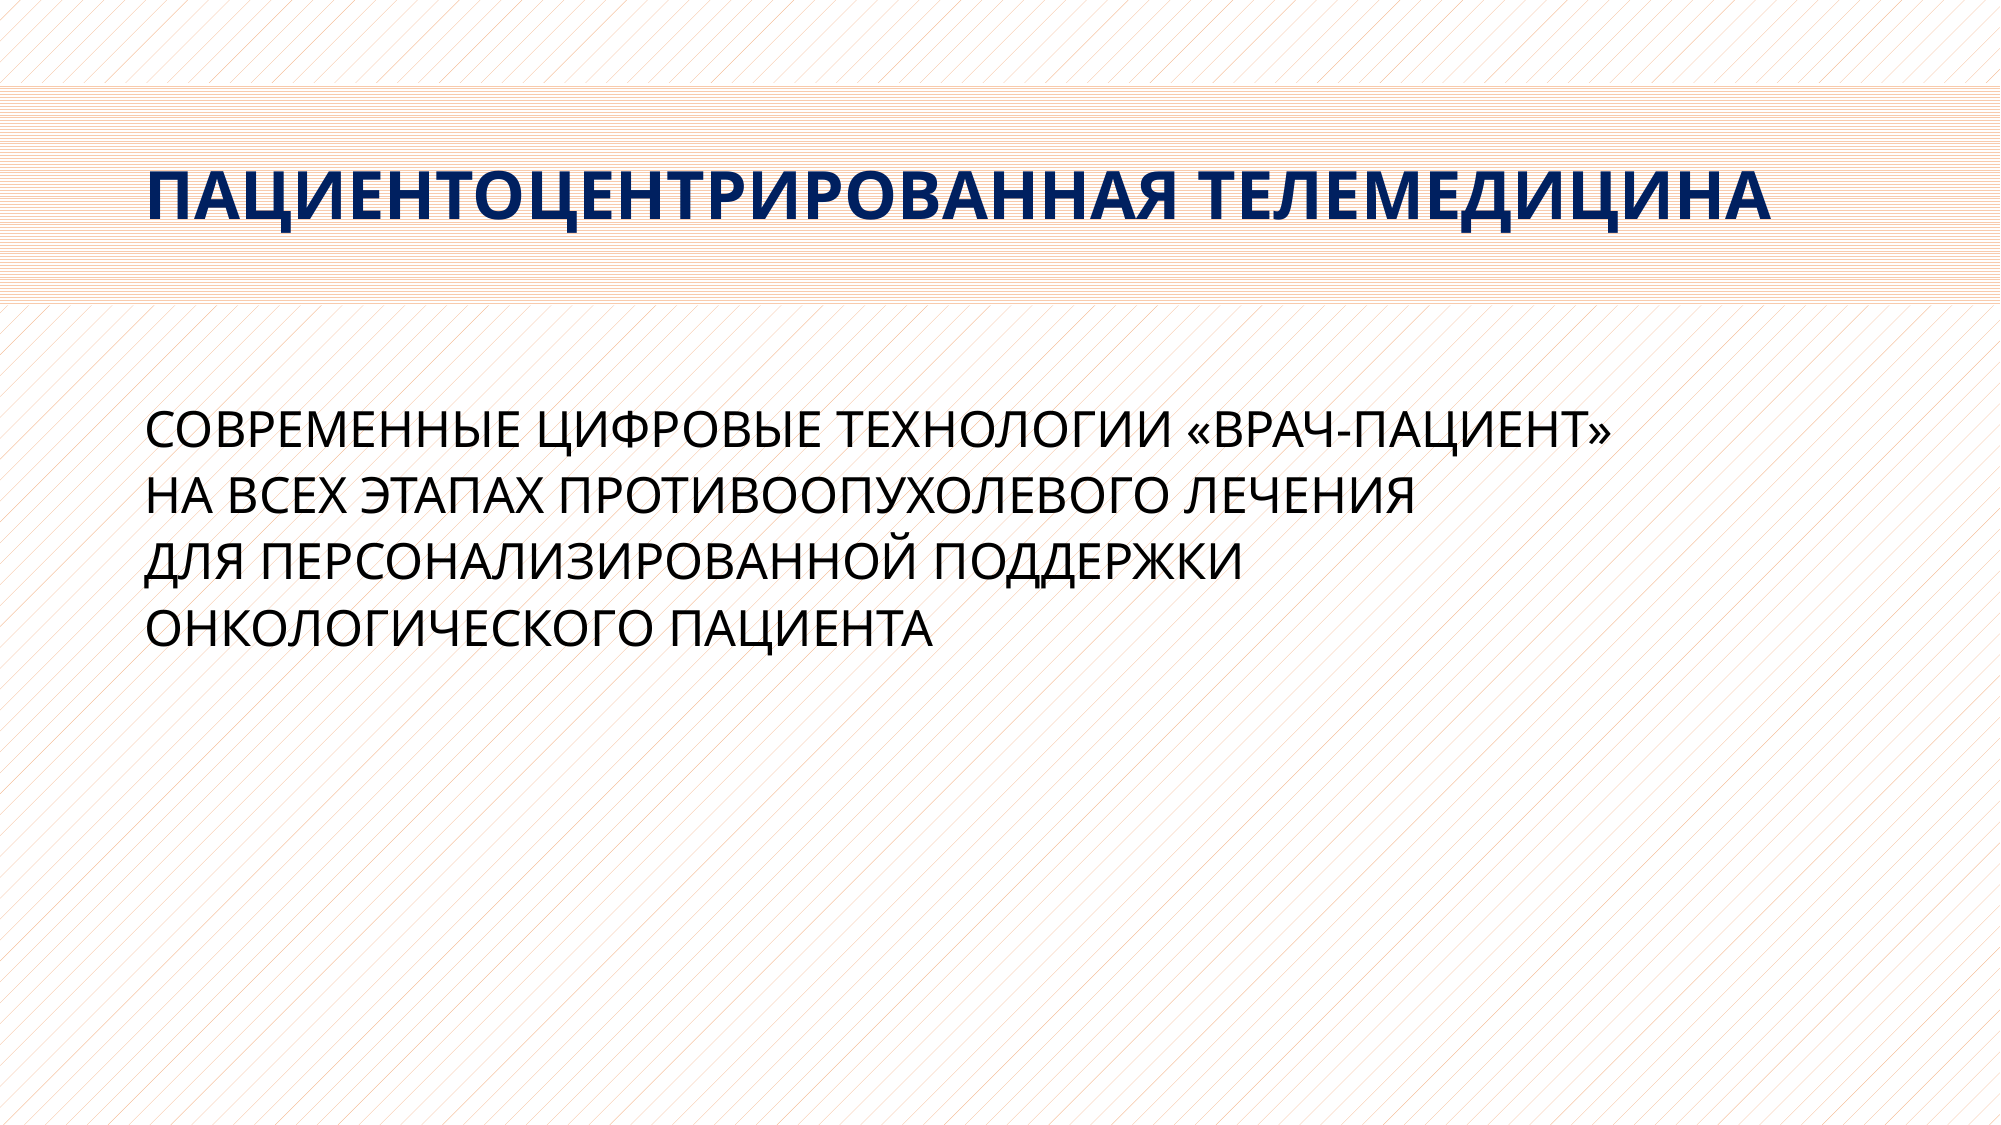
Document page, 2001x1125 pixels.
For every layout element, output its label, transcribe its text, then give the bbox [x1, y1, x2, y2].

text_box ПАЦИЕНТОЦЕНТРИРОВАННАЯ ТЕЛЕМЕДИЦИНА [129, 145, 2000, 240]
text_box [0, 82, 2000, 307]
text_box [0, 307, 2000, 1125]
text_box СОВРЕМЕННЫЕ ЦИФРОВЫЕ ТЕХНОЛОГИИ «ВРАЧ-ПАЦИЕНТ» НА ВСЕХ ЭТАПАХ ПРОТИВООПУХОЛЕВОГО ЛЕЧЕНИЯ ДЛЯ ПЕРСОНАЛИЗИРОВАННОЙ ПОДДЕРЖКИ ОНКОЛОГИЧЕСКОГО ПАЦИЕНТА [129, 383, 2000, 664]
text_box [0, 0, 2000, 82]
